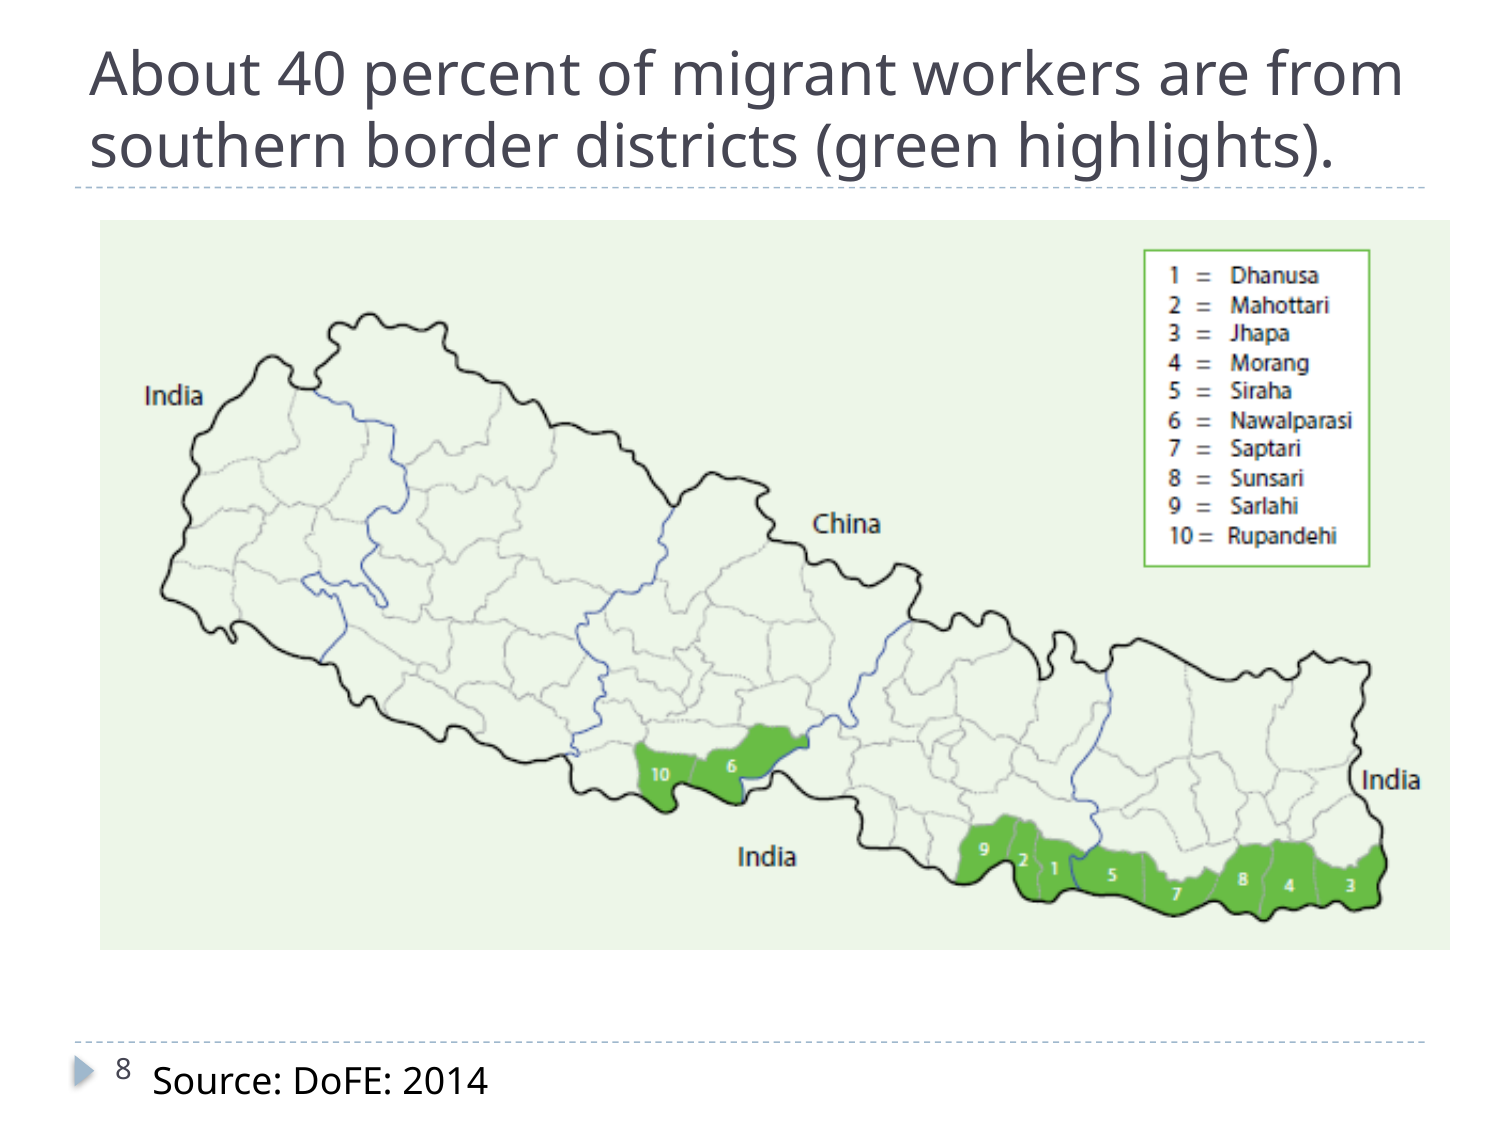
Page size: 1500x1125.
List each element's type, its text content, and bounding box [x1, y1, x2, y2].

text_box Source: DoFE: 2014 [137, 1049, 1463, 1110]
picture [100, 219, 1451, 951]
title About 40 percent of migrant workers are from southern border districts (green highlights). [75, 24, 1500, 188]
slide_number 8 [100, 1042, 426, 1103]
